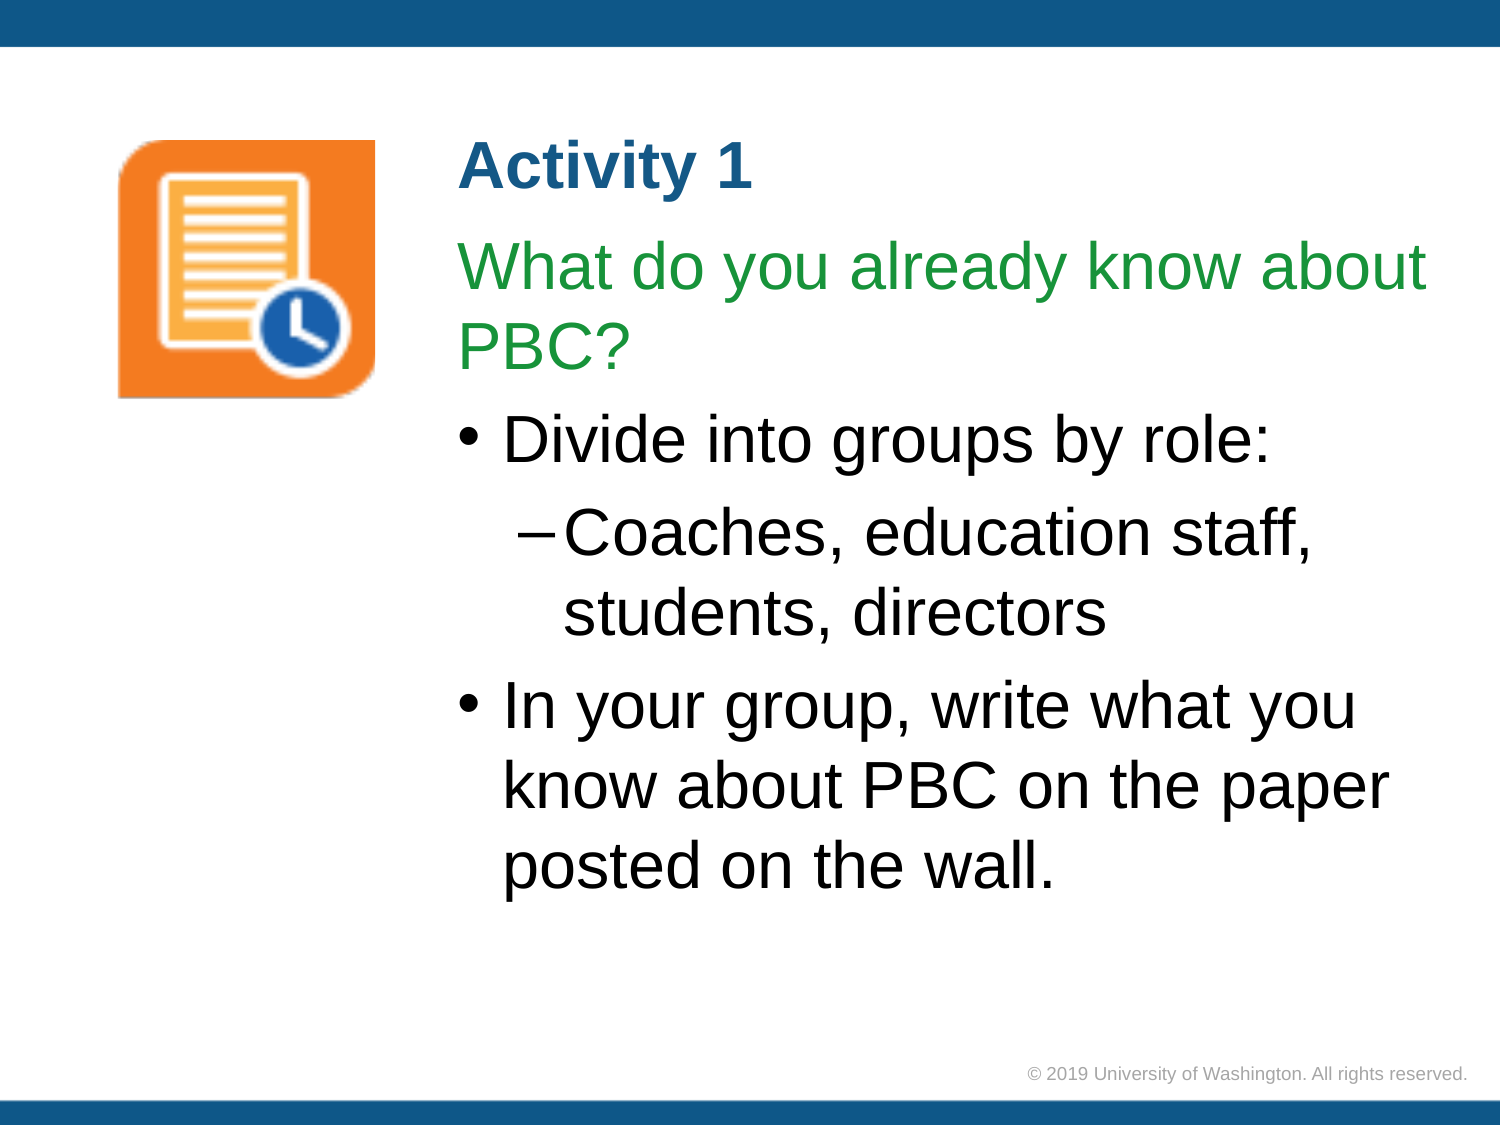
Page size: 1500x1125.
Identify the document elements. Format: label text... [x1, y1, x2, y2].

list What do you already know about PBC? Divide into groups by role: Coaches, education staff, students, directors In your group, write what you know about PBC on the paper posted on the wall. [442, 215, 1478, 1055]
picture [0, 0, 1500, 1125]
title Activity 1 [442, 113, 1478, 212]
